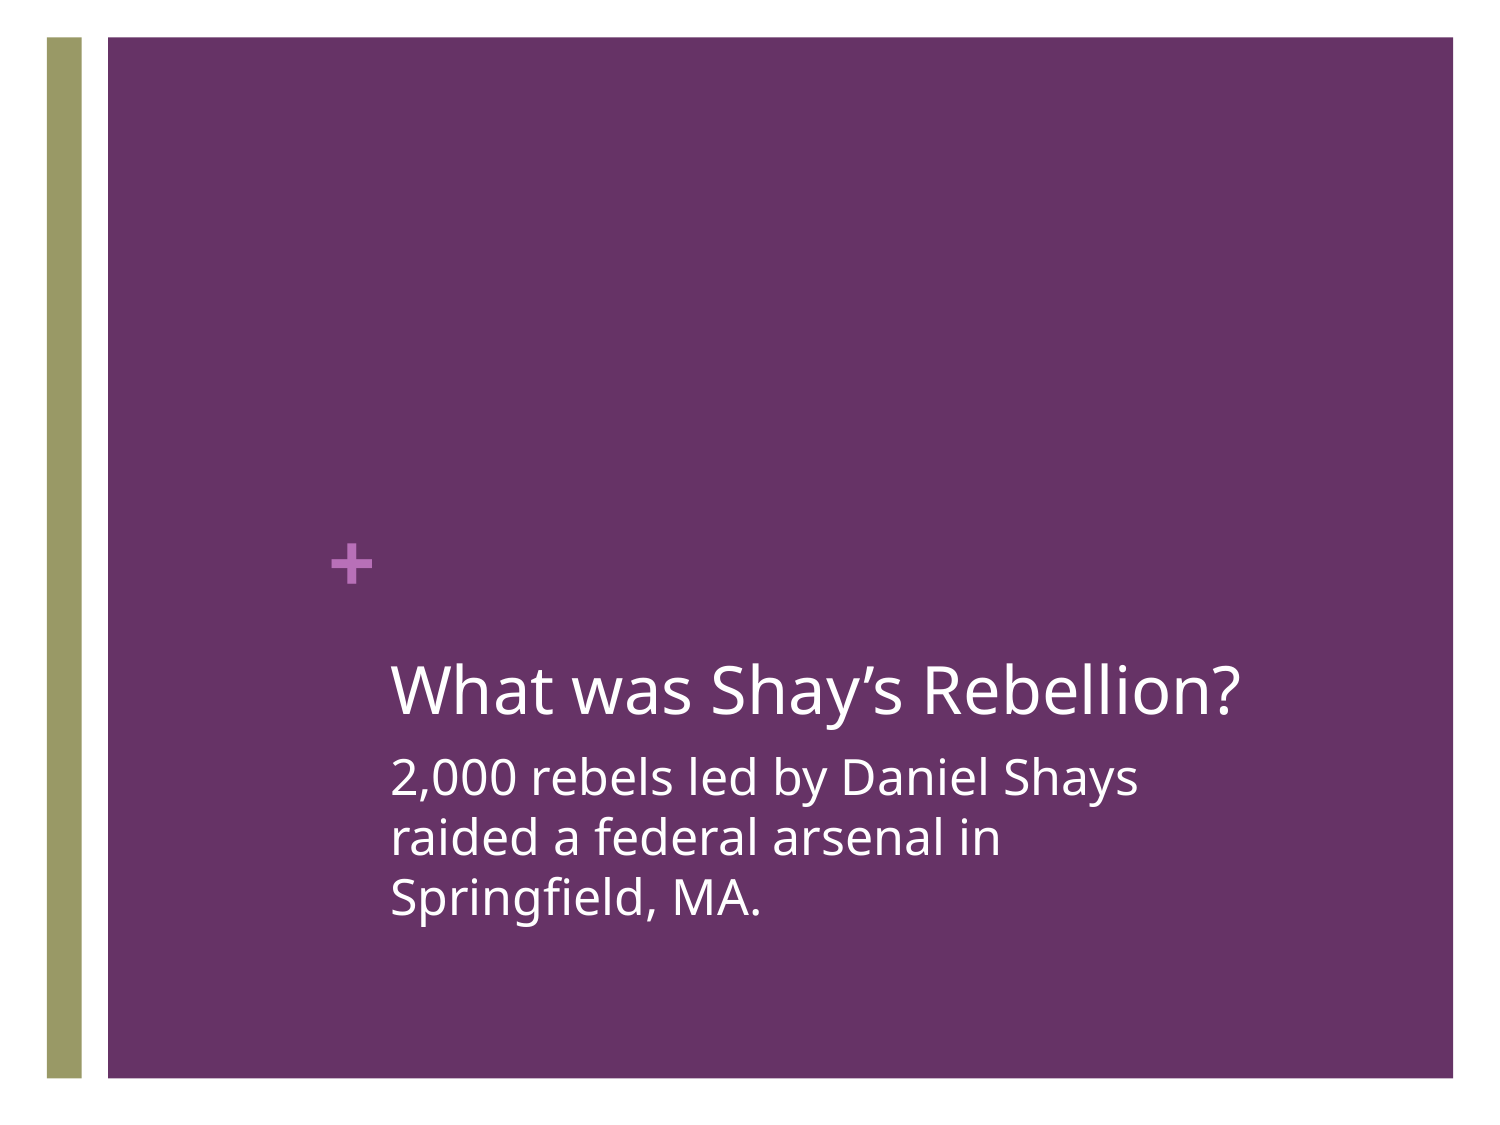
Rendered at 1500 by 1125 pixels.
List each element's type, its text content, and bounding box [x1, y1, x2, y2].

title What was Shay’s Rebellion? [375, 512, 1300, 736]
list 2,000 rebels led by Daniel Shays raided a federal arsenal in Springfield, MA. [375, 737, 1300, 984]
